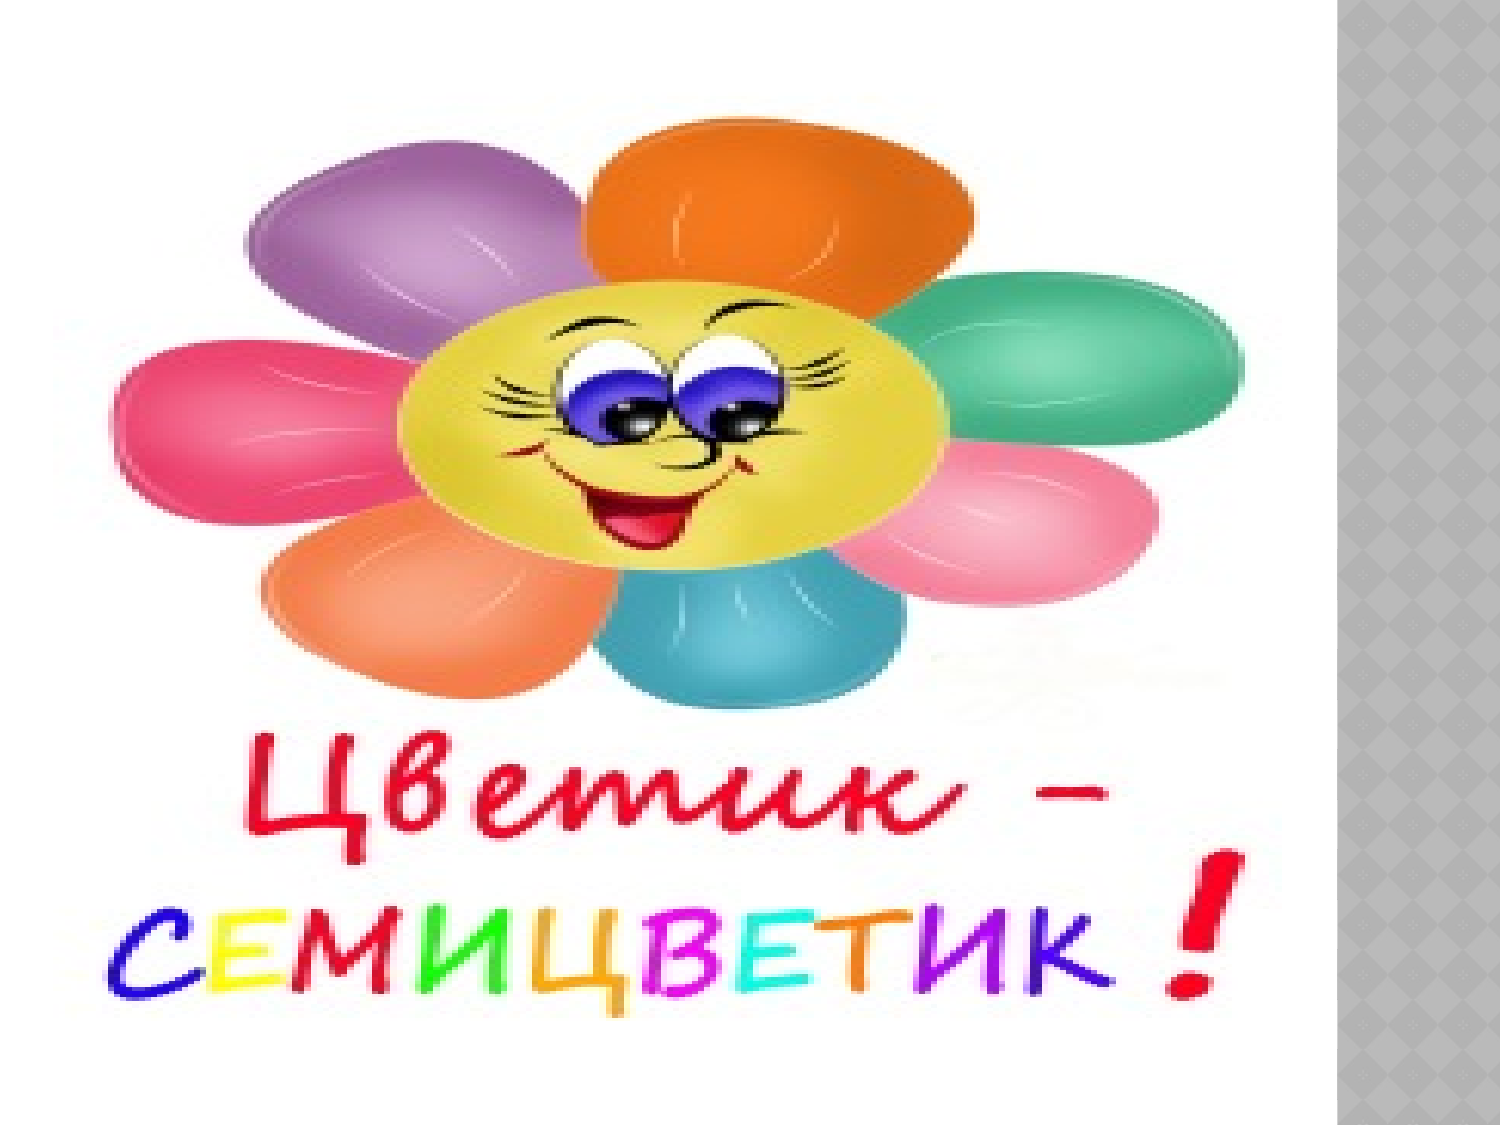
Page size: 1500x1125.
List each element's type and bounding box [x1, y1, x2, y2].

list [52, 42, 1282, 1059]
